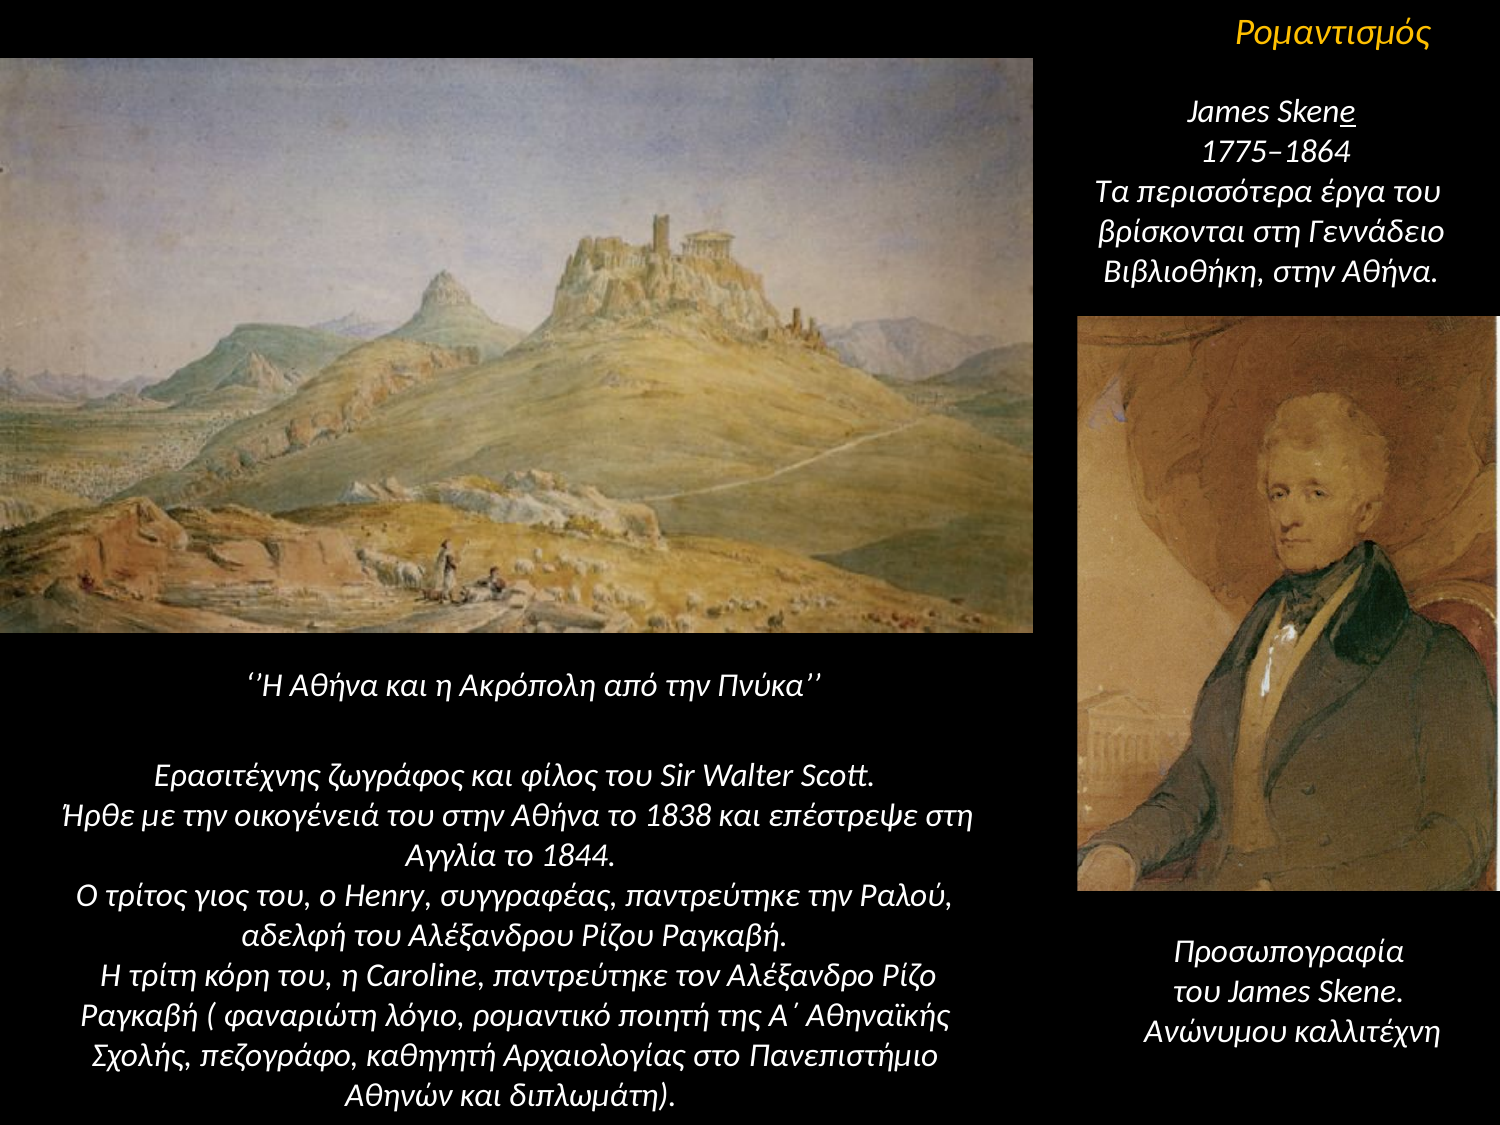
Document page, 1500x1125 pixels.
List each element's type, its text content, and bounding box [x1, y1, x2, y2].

text_box Ρομαντισμός [1219, 0, 1446, 60]
picture [0, 58, 1033, 633]
text_box Ερασιτέχνης ζωγράφος και φίλος του Sir Walter Scott. Ήρθε με την οικογένειά του στην Αθήνα το 1838 και επέστρεψε στη Αγγλία το 1844. Ο τρίτος γιος του, ο Henry, συγγραφέας, παντρεύτηκε την Ραλού, αδελφή του Αλέξανδρου Ρίζου Ραγκαβή. Η τρίτη κόρη του, η Caroline, παντρεύτηκε τον Αλέξανδρο Ρίζο Ραγκαβή ( φαναριώτη λόγιο, ρομαντικό ποιητή της Α΄ Αθηναϊκής Σχολής, πεζογράφο, καθηγητή Αρχαιολογίας στο Πανεπιστήμιο Αθηνών και διπλωμάτη). [35, 746, 995, 1121]
picture [1077, 316, 1500, 891]
text_box Προσωπογραφία του James Skene. Ανώνυμου καλλιτέχνη [1085, 921, 1500, 1057]
text_box ‘’Η Αθήνα και η Ακρόπολη από την Πνύκα’’ [222, 656, 844, 711]
text_box James Skene 1775–1864 Τα περισσότερα έργα του βρίσκονται στη Γεννάδειο Βιβλιοθήκη, στην Αθήνα. [1042, 81, 1500, 297]
